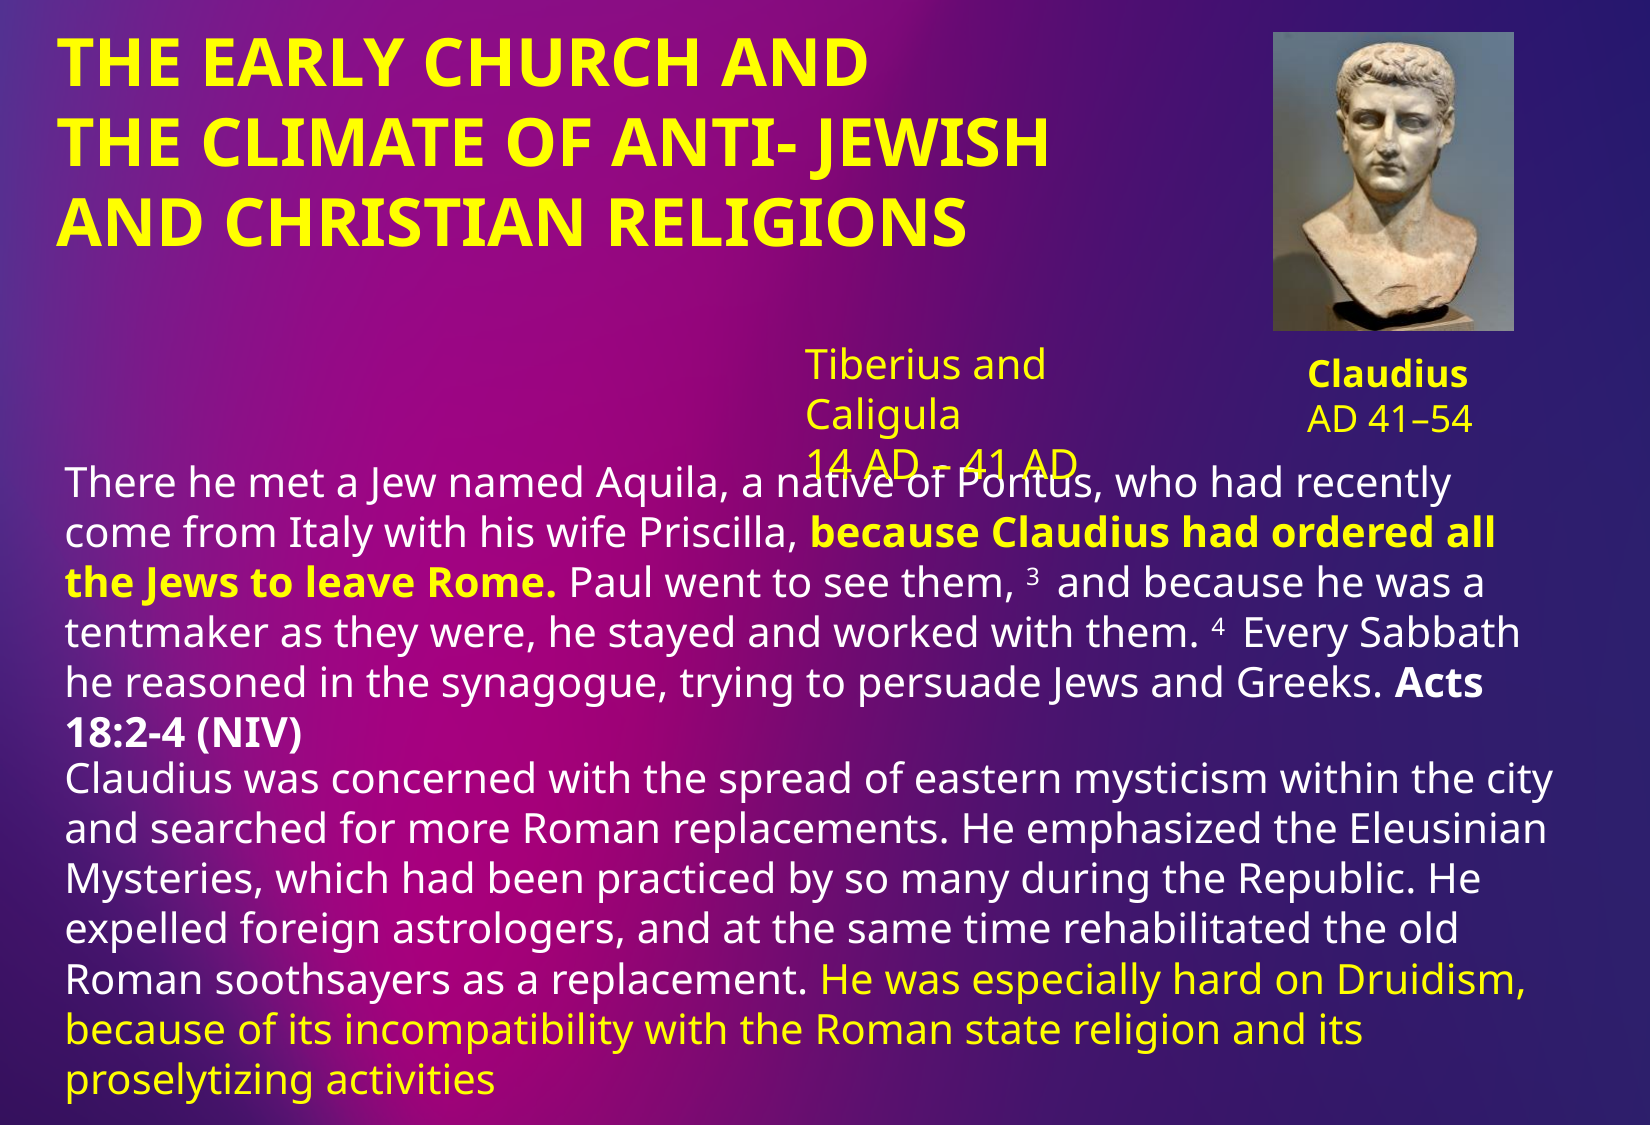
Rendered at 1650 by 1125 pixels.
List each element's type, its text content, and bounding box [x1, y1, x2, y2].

text_box Claudius was concerned with the spread of eastern mysticism within the city and searched for more Roman replacements. He emphasized the Eleusinian Mysteries, which had been practiced by so many during the Republic. He expelled foreign astrologers, and at the same time rehabilitated the old Roman soothsayers as a replacement. He was especially hard on Druidism, because of its incompatibility with the Roman state religion and its proselytizing activities [49, 744, 1587, 1110]
text_box THE EARLY CHURCH AND THE CLIMATE OF ANTI- JEWISH AND CHRISTIAN RELIGIONS [41, 12, 1303, 268]
text_box There he met a Jew named Aquila, a native of Pontus, who had recently come from Italy with his wife Priscilla, because Claudius had ordered all the Jews to leave Rome. Paul went to see them, 3 and because he was a tentmaker as they were, he stayed and worked with them. 4 Every Sabbath he reasoned in the synagogue, trying to persuade Jews and Greeks. Acts 18:2-4 (NIV) [49, 448, 1566, 764]
text_box Claudius AD 41–54 [1292, 342, 1510, 448]
picture [0, 0, 1650, 1125]
text_box Tiberius and Caligula 14 AD – 41 AD [790, 330, 1218, 496]
